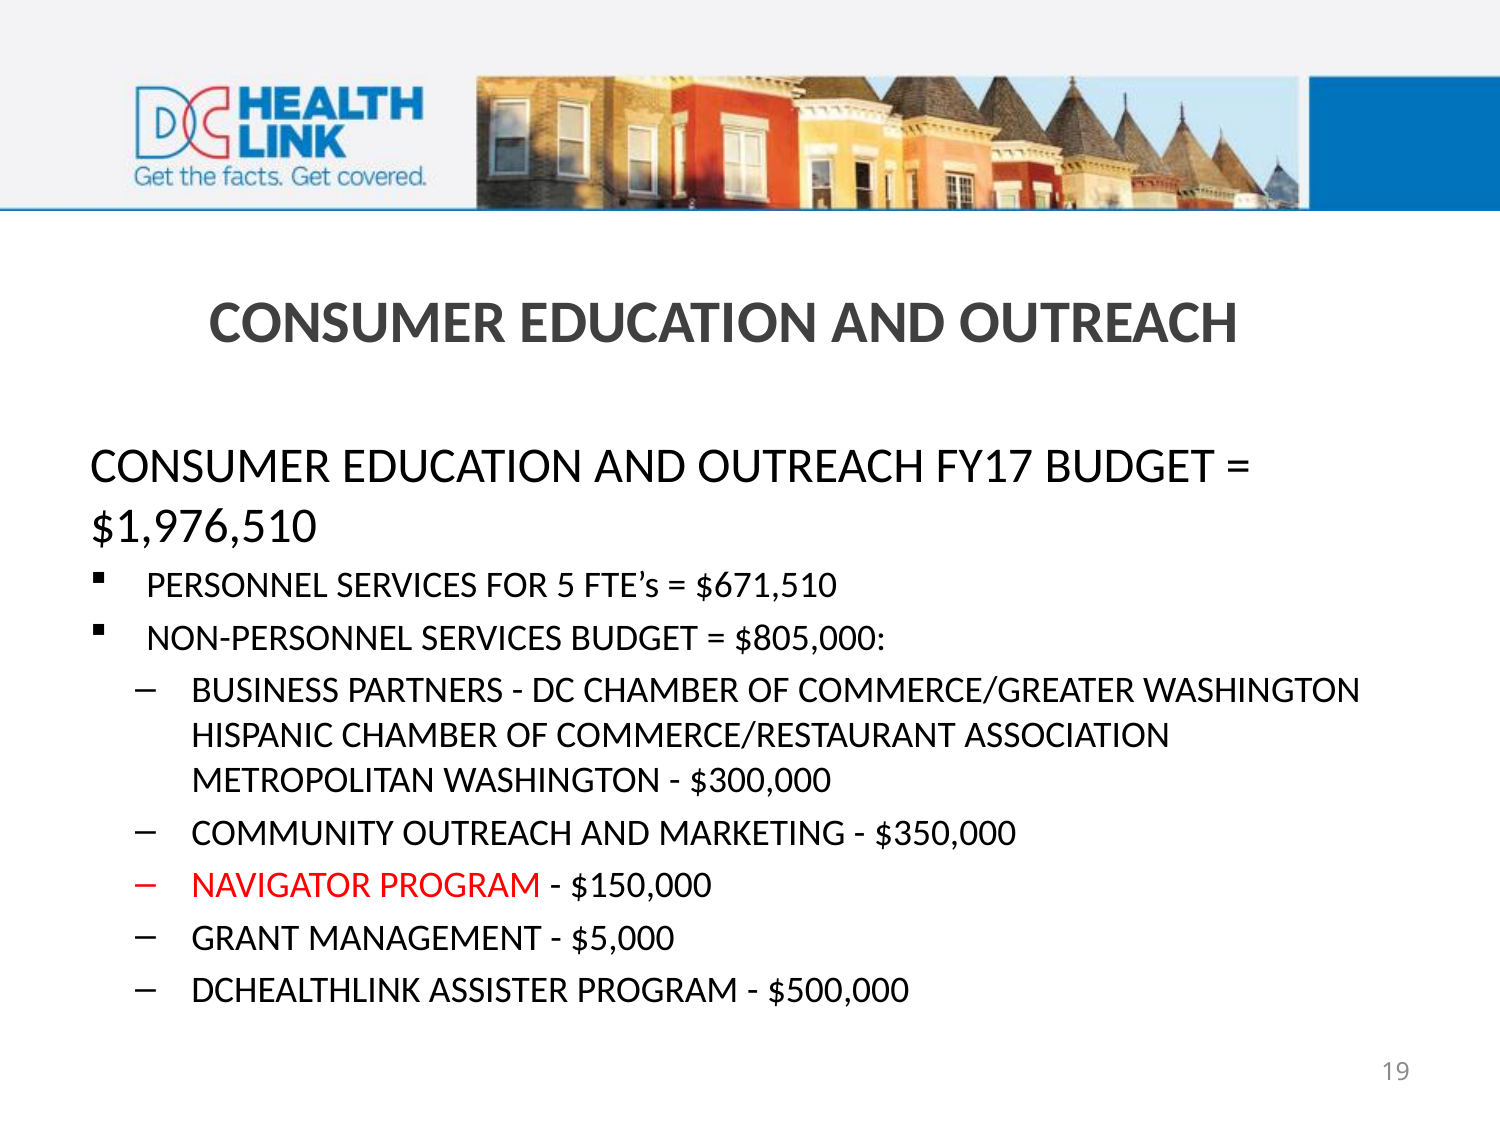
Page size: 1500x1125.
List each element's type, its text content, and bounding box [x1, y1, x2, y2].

picture [0, 0, 1500, 211]
title CONSUMER EDUCATION AND OUTREACH [50, 262, 1400, 375]
slide_number 19 [1074, 1042, 1425, 1103]
list CONSUMER EDUCATION AND OUTREACH FY17 BUDGET = $1,976,510 PERSONNEL SERVICES FOR 5 FTE’s = $671,510 NON-PERSONNEL SERVICES BUDGET = $805,000: BUSINESS PARTNERS - DC CHAMBER OF COMMERCE/GREATER WASHINGTON HISPANIC CHAMBER OF COMMERCE/RESTAURANT ASSOCIATION METROPOLITAN WASHINGTON - $300,000 COMMUNITY OUTREACH AND MARKETING - $350,000 NAVIGATOR PROGRAM - $150,000 GRANT MANAGEMENT - $5,000 DCHEALTHLINK ASSISTER PROGRAM - $500,000 [75, 425, 1425, 1075]
